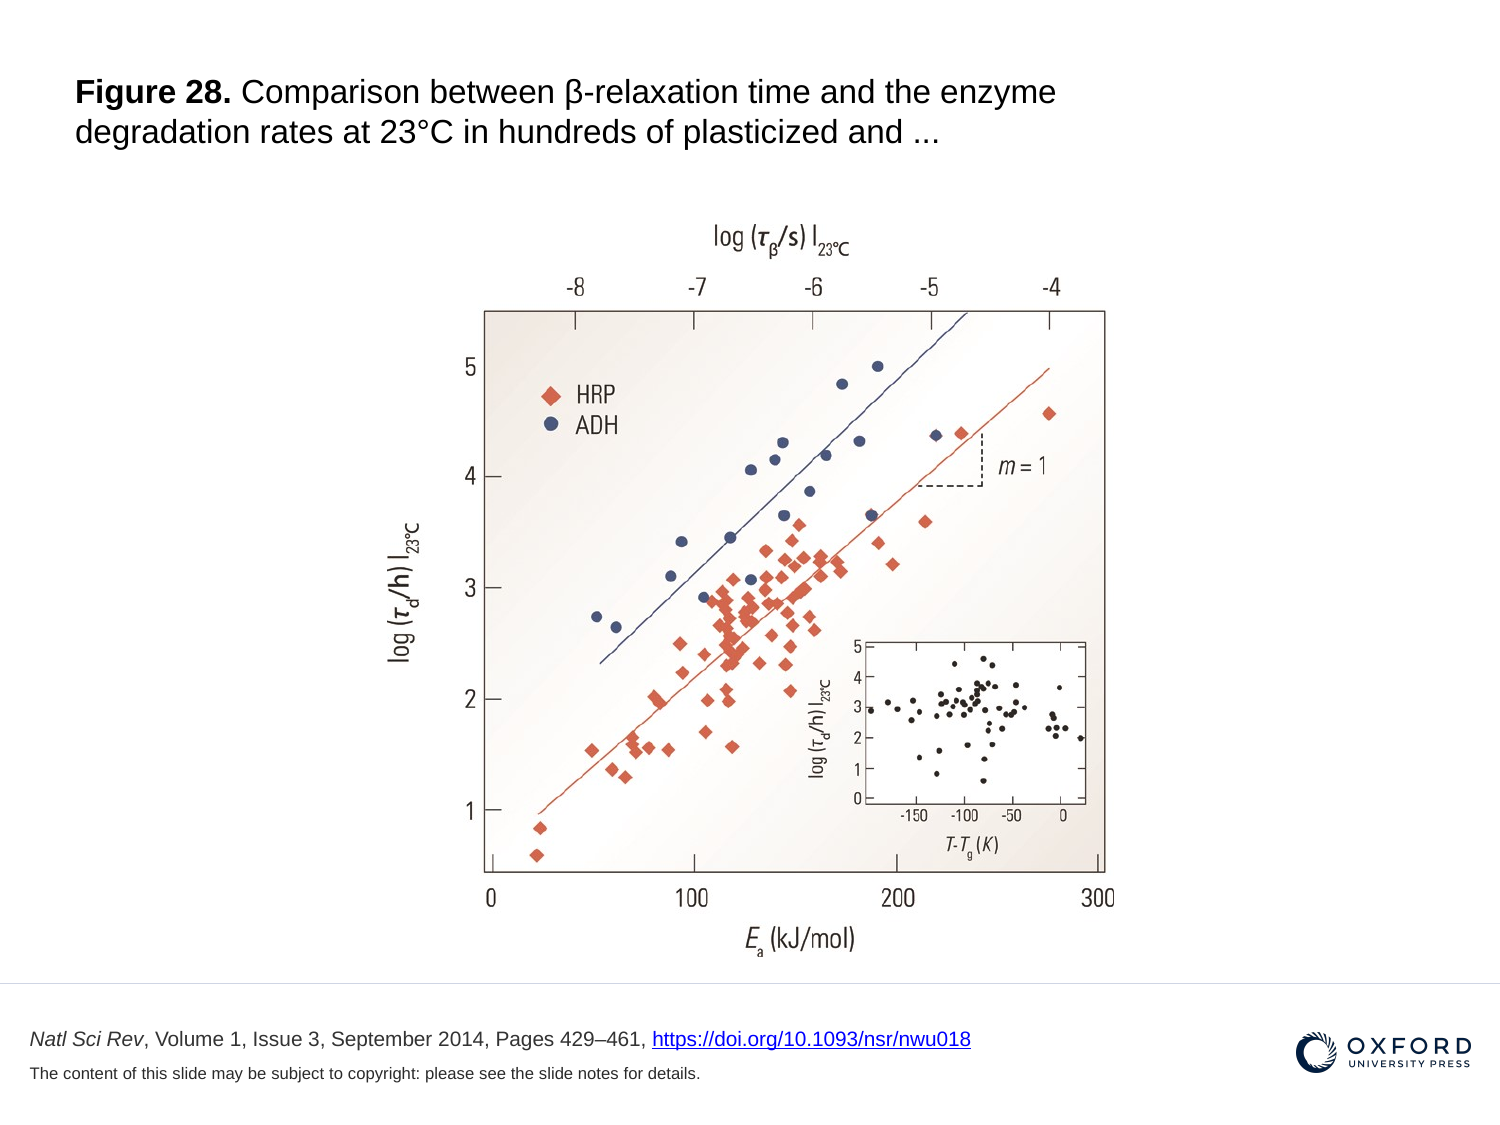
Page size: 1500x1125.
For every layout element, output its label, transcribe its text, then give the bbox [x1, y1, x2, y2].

picture [1296, 1032, 1471, 1073]
footer Natl Sci Rev, Volume 1, Issue 3, September 2014, Pages 429–461, https://doi.org/10.1093/nsr/nwu018 The content of this slide may be subject to copyright: please see the slide notes for details. [0, 983, 1260, 1125]
picture [387, 224, 1114, 957]
title Figure 28. Comparison between β-relaxation time and the enzyme degradation rates at 23°C in hundreds of plasticized and ... [75, 69, 1078, 171]
